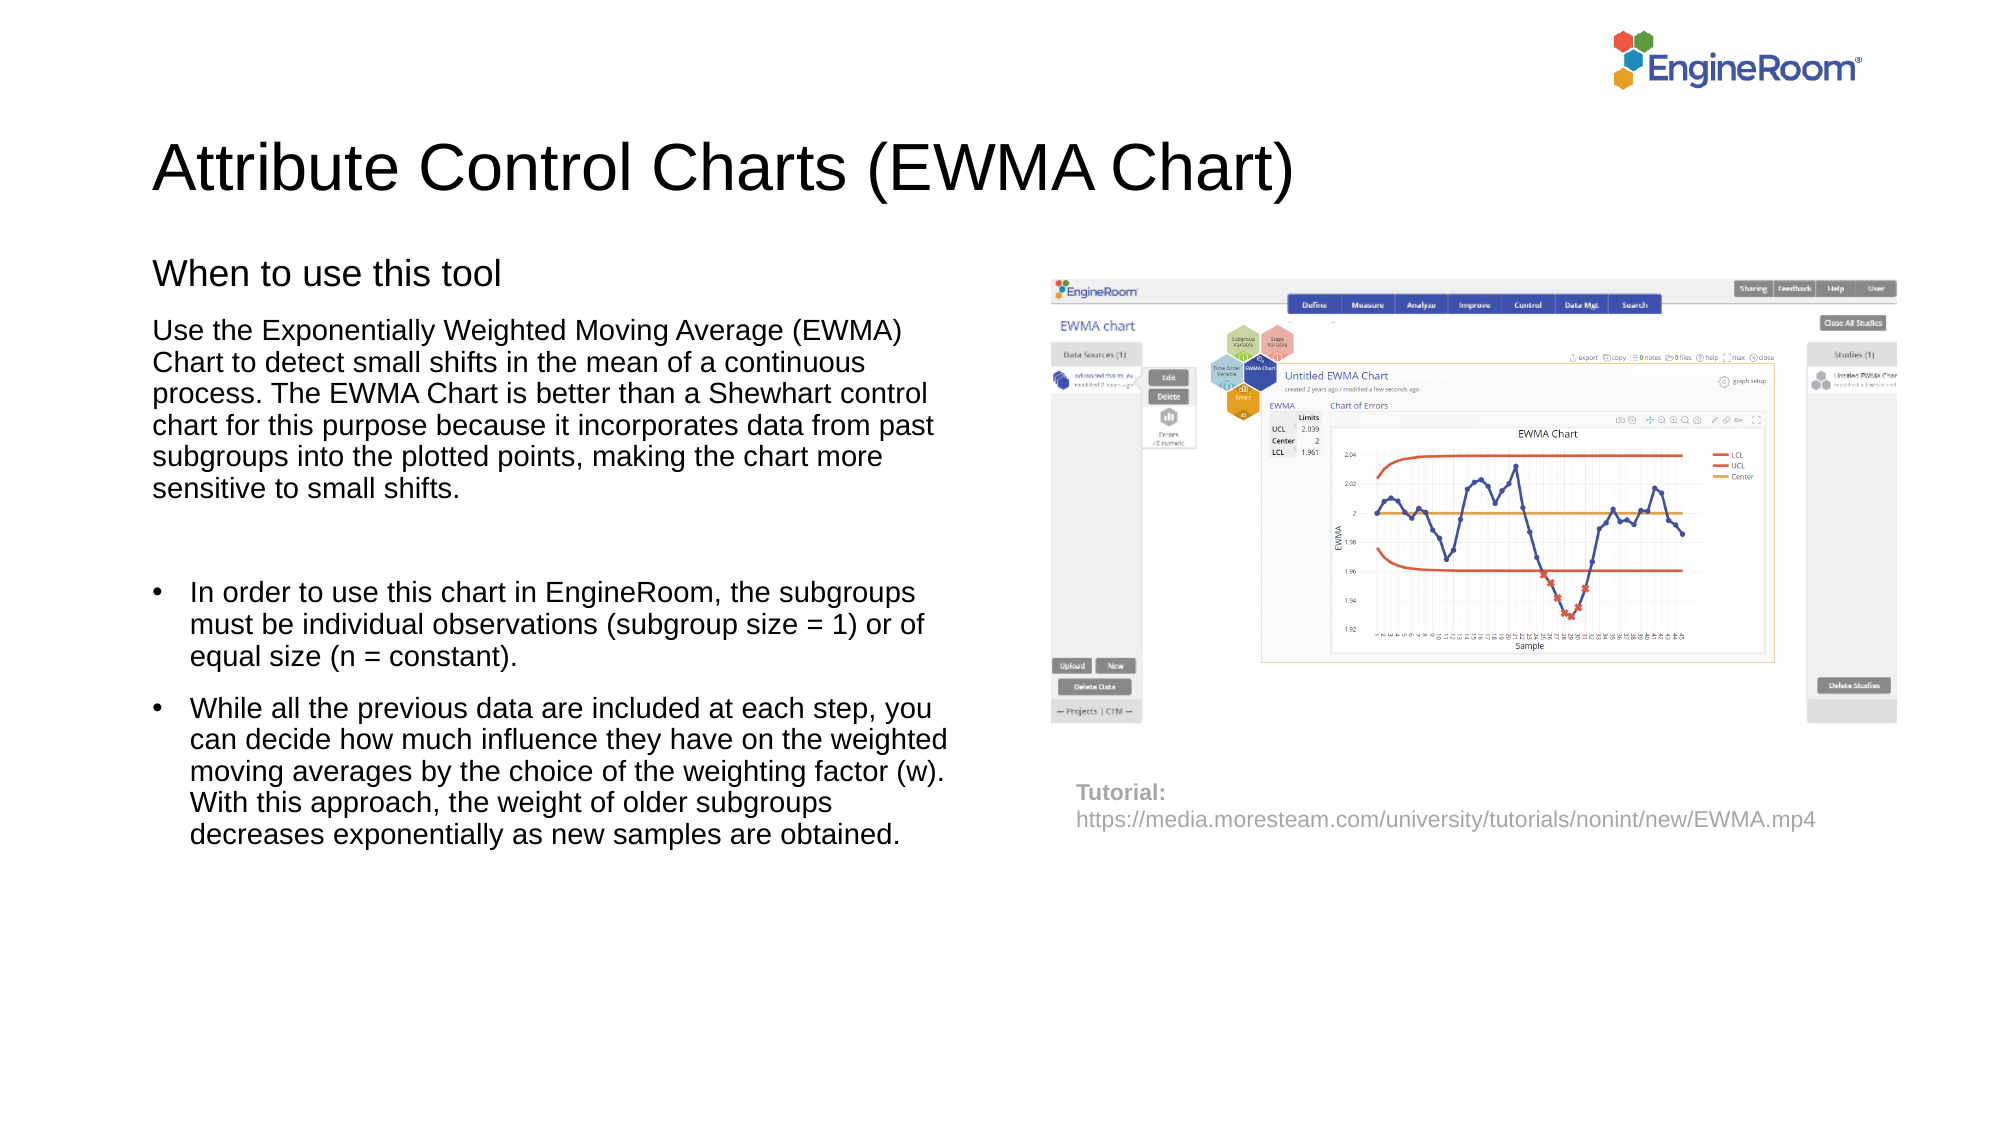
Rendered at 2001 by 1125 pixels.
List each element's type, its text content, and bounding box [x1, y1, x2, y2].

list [1051, 279, 1897, 751]
text_box Tutorial: https://media.moresteam.com/university/tutorials/nonint/new/EWMA.mp4 [1061, 770, 1833, 840]
list When to use this tool Use the Exponentially Weighted Moving Average (EWMA) Chart to detect small shifts in the mean of a continuous process. The EWMA Chart is better than a Shewhart control chart for this purpose because it incorporates data from past subgroups into the plotted points, making the chart more sensitive to small shifts. In order to use this chart in EngineRoom, the subgroups must be individual observations (subgroup size = 1) or of equal size (n = constant). While all the previous data are included at each step, you can decide how much influence they have on the weighted moving averages by the choice of the weighting factor (w). With this approach, the weight of older subgroups decreases exponentially as new samples are obtained. [137, 246, 983, 1040]
picture [1612, 29, 1863, 90]
picture [1208, 323, 1777, 666]
title Attribute Control Charts (EWMA Chart) [137, 59, 1863, 278]
